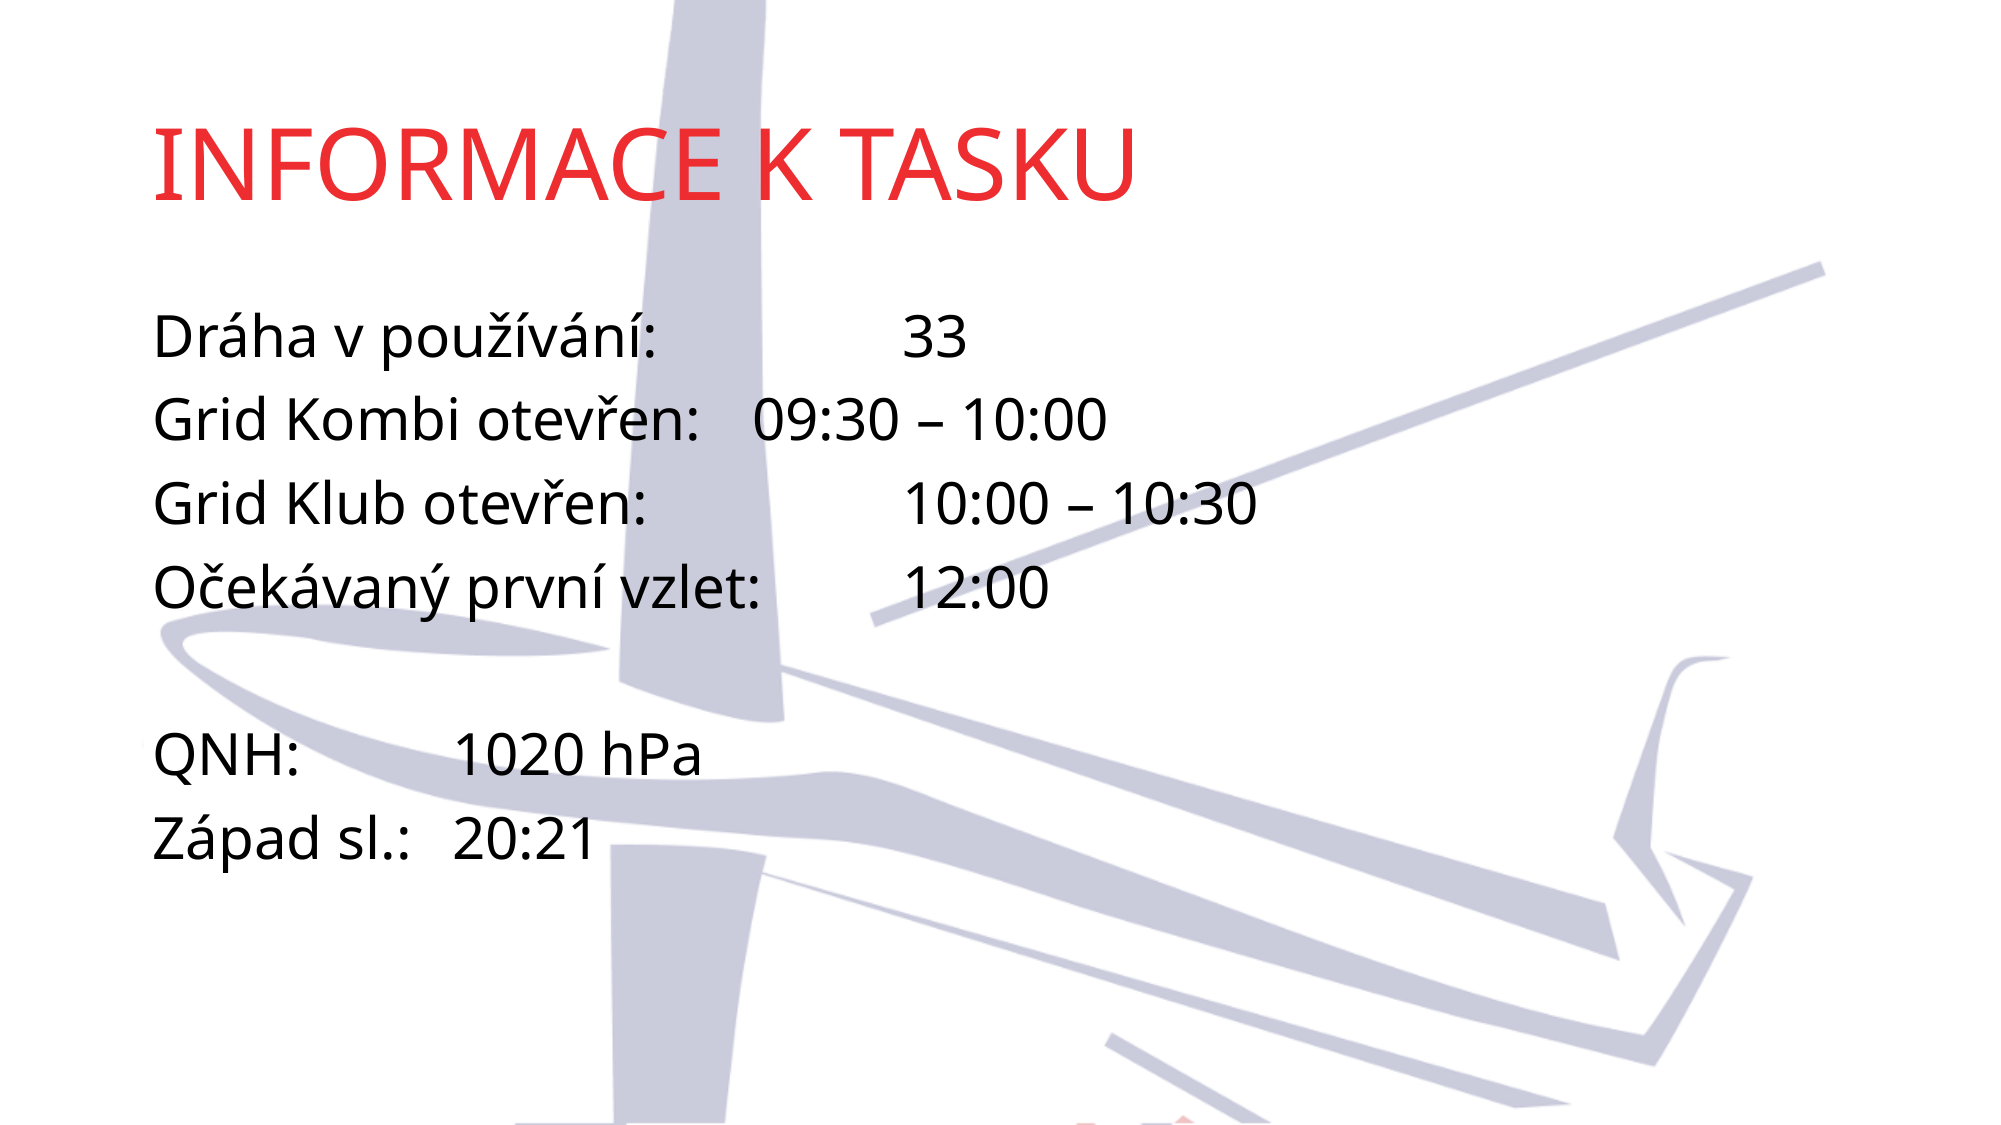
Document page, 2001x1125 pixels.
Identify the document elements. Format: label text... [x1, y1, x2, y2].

picture [0, 0, 2001, 1125]
title INFORMACE K TASKU [137, 59, 1863, 278]
list Dráha v používání: 33 Grid Kombi otevřen: 09:30 – 10:00 Grid Klub otevřen: 10:00 – 10:30 Očekávaný první vzlet: 12:00 QNH: 1020 hPa Západ sl.: 20:21 [137, 299, 1863, 1014]
